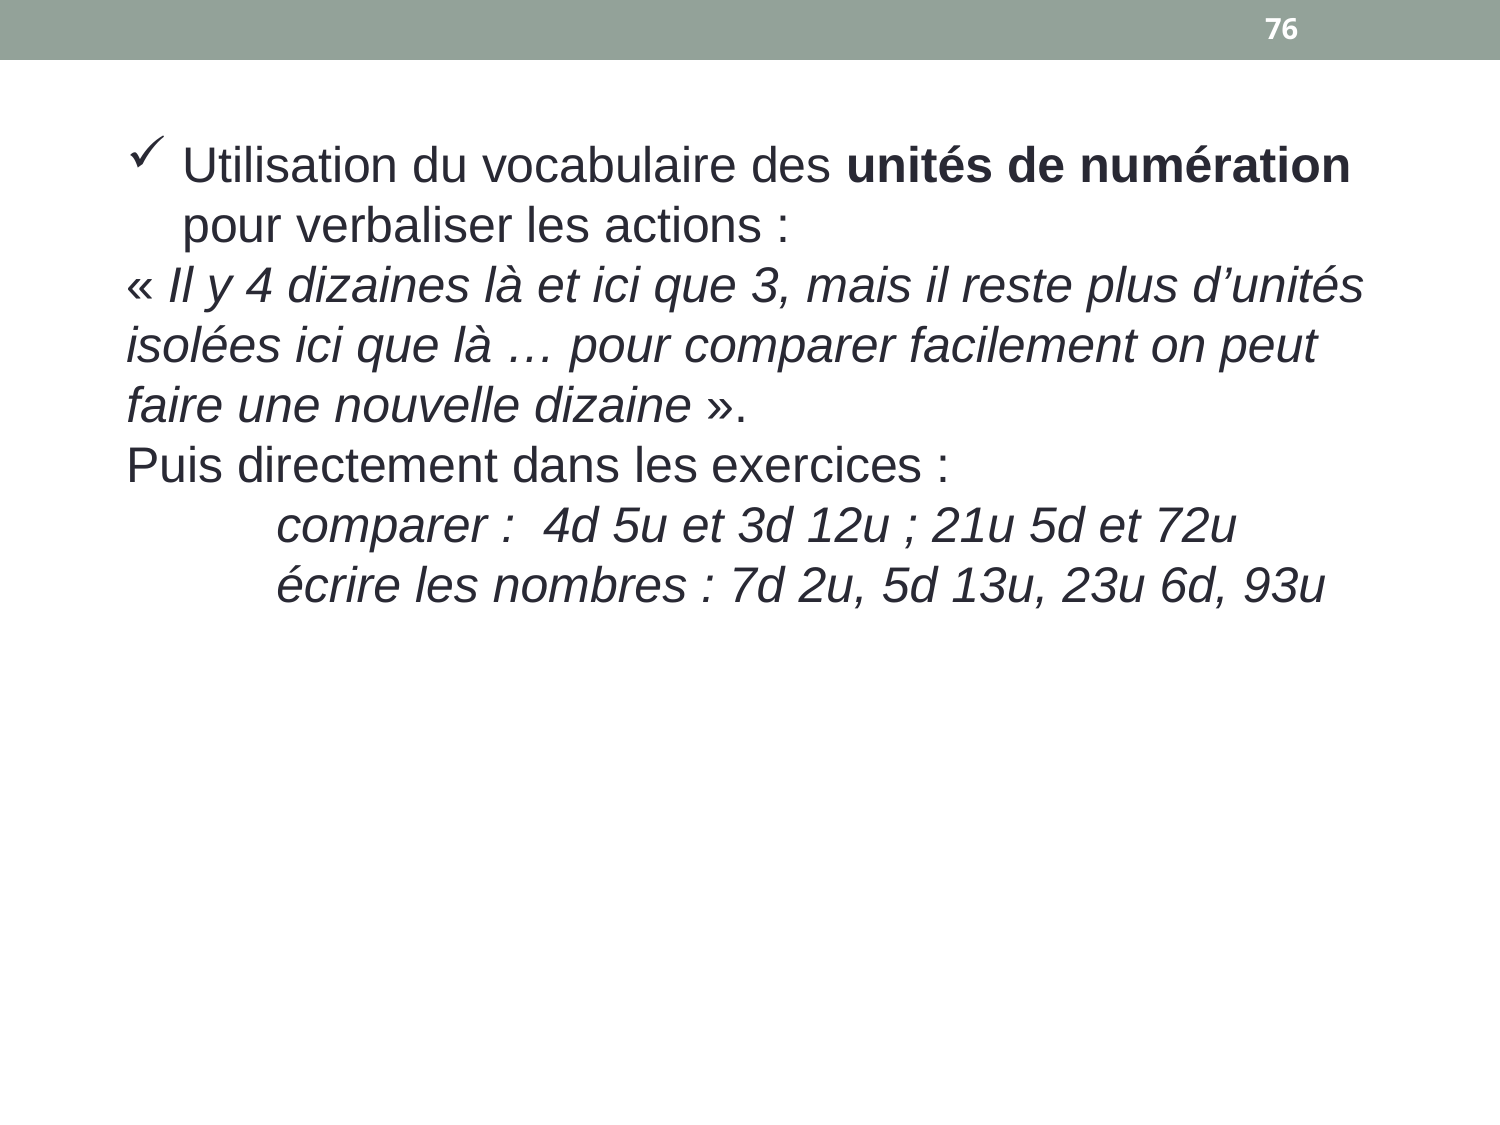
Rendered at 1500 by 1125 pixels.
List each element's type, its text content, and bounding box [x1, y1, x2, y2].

slide_number 76 [1250, 3, 1425, 57]
text_box Utilisation du vocabulaire des unités de numération pour verbaliser les actions : « Il y 4 dizaines là et ici que 3, mais il reste plus d’unités isolées ici que là … pour comparer facilement on peut faire une nouvelle dizaine ». Puis directement dans les exercices : comparer : 4d 5u et 3d 12u ; 21u 5d et 72u écrire les nombres : 7d 2u, 5d 13u, 23u 6d, 93u [111, 125, 1425, 681]
